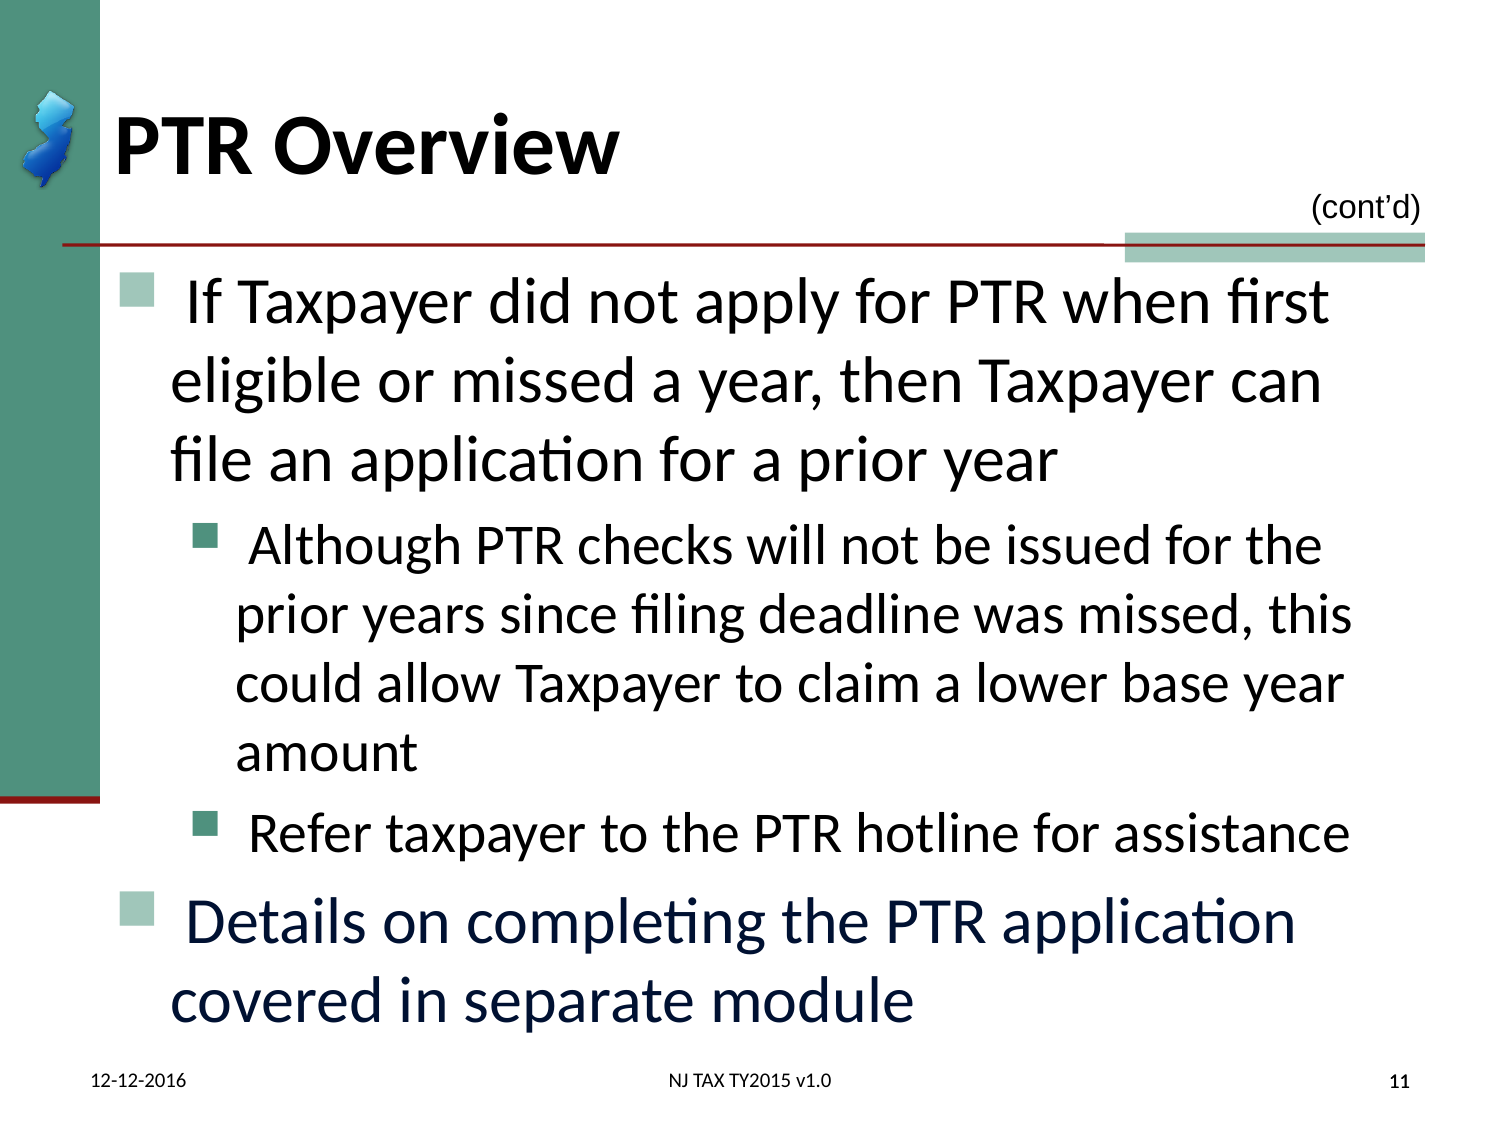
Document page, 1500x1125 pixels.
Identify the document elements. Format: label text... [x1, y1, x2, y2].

title PTR Overview [99, 45, 1425, 234]
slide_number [74, 1049, 401, 1100]
footer NJ TAX TY2015 v1.0 [496, 1050, 1004, 1100]
list If Taxpayer did not apply for PTR when first eligible or missed a year, then Taxpayer can file an application for a prior year Although PTR checks will not be issued for the prior years since filing deadline was missed, this could allow Taxpayer to claim a lower base year amount Refer taxpayer to the PTR hotline for assistance Details on completing the PTR application covered in separate module [99, 249, 1425, 1050]
slide_number 11 [1112, 1049, 1426, 1101]
text_box (cont’d) [1295, 177, 1437, 233]
picture [0, 88, 101, 190]
